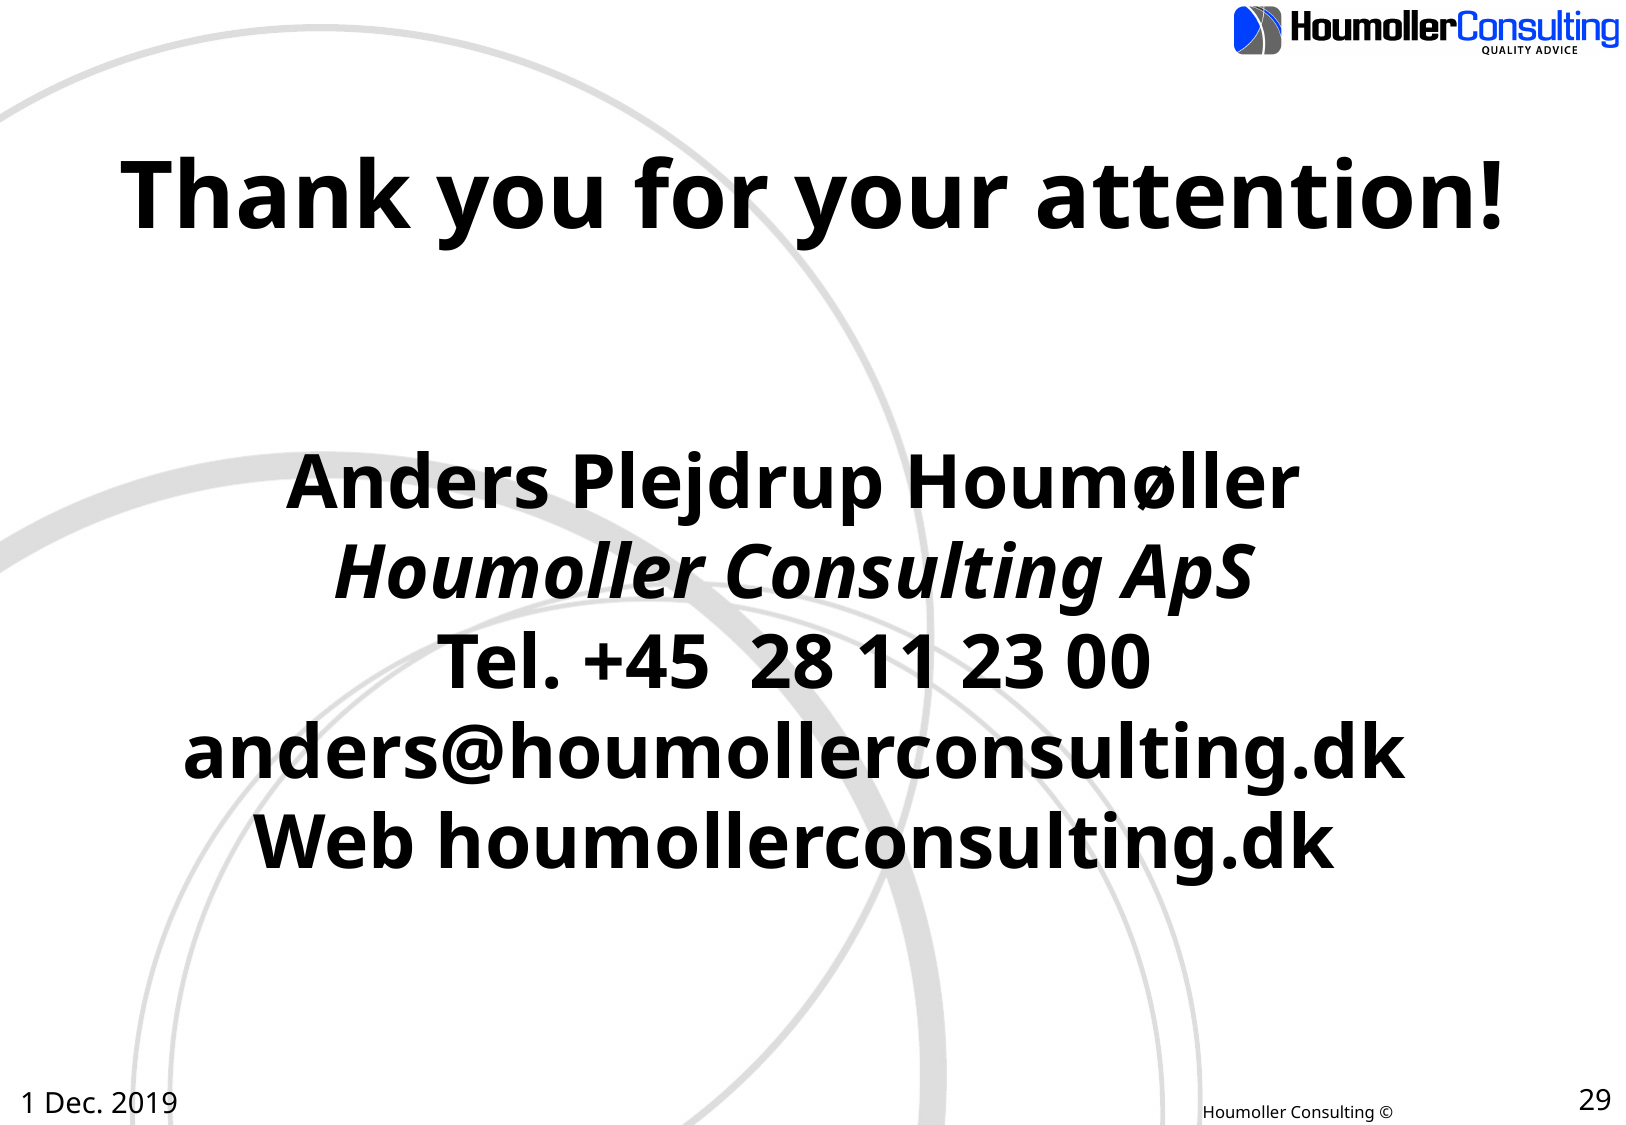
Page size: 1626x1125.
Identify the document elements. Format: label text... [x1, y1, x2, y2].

title Thank you for your attention! [1206, 97, 1625, 286]
text_box Anders Plejdrup Houmøller Houmoller Consulting ApS Tel. +45 28 11 23 00 anders@houmollerconsulting.dk Web houmollerconsulting.dk [1206, 426, 1422, 891]
slide_number 29 [1288, 1063, 1625, 1125]
picture [1234, 6, 1619, 55]
picture [0, 24, 1203, 1125]
